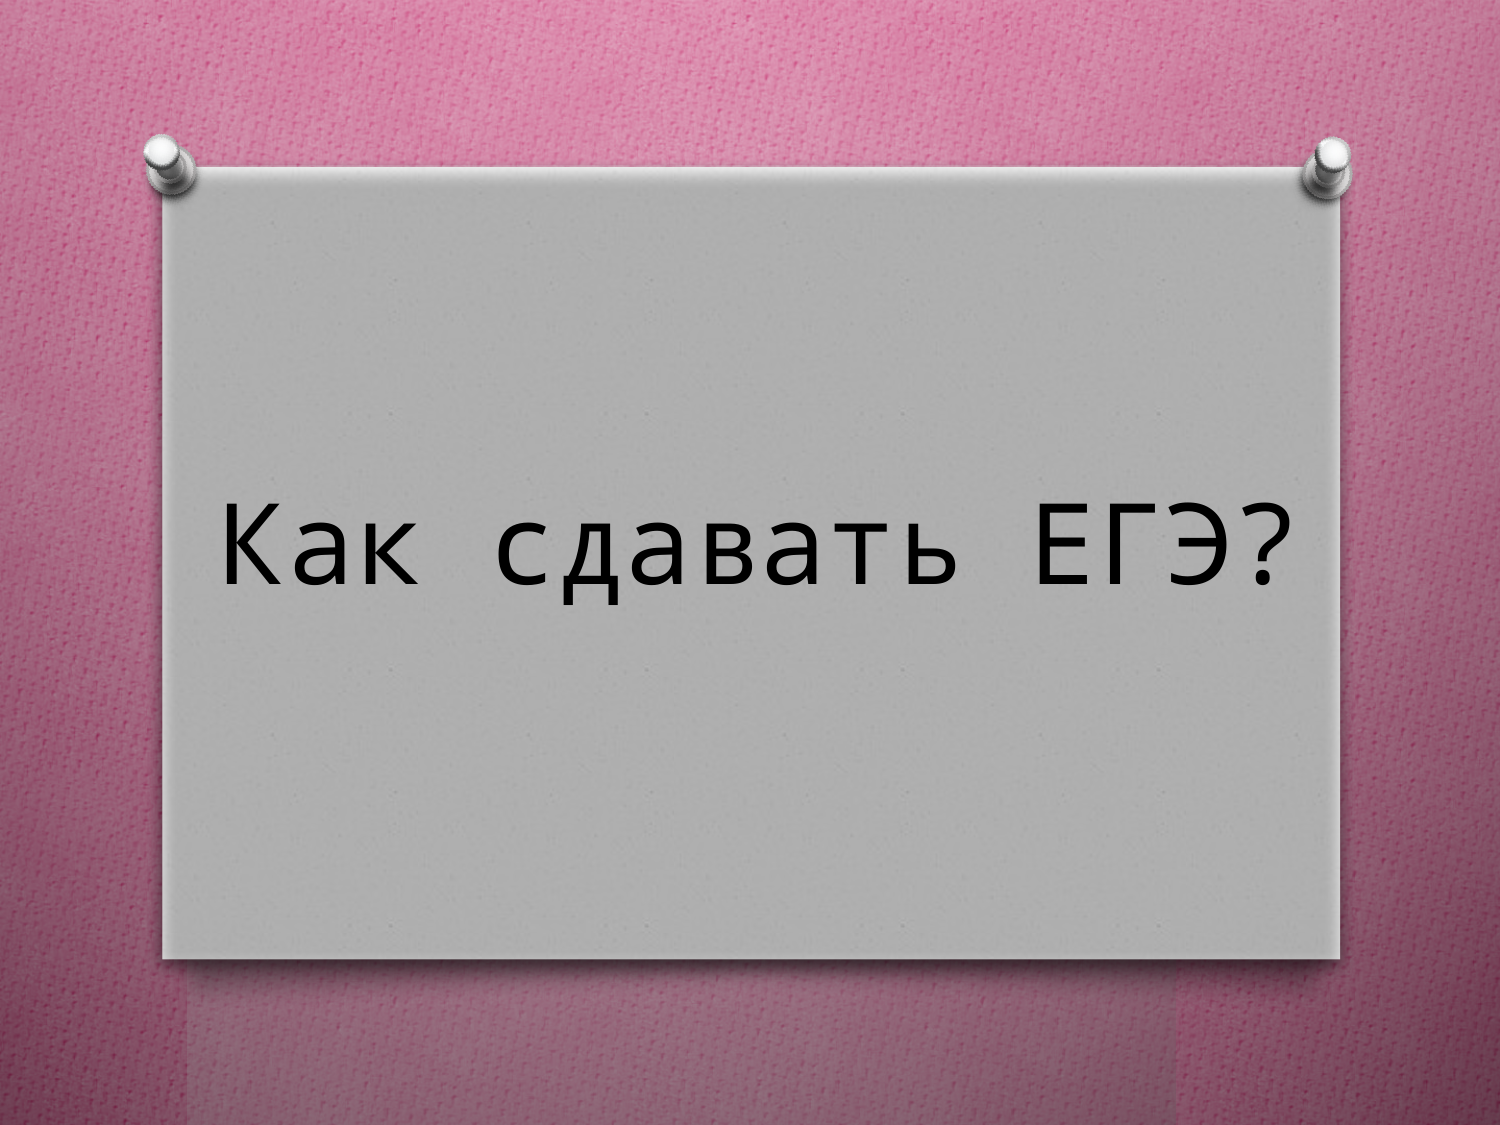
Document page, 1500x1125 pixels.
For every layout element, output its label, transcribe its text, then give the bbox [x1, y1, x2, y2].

picture [112, 100, 235, 224]
text_box Как сдавать ЕГЭ? [204, 464, 1315, 615]
picture [1274, 109, 1396, 230]
